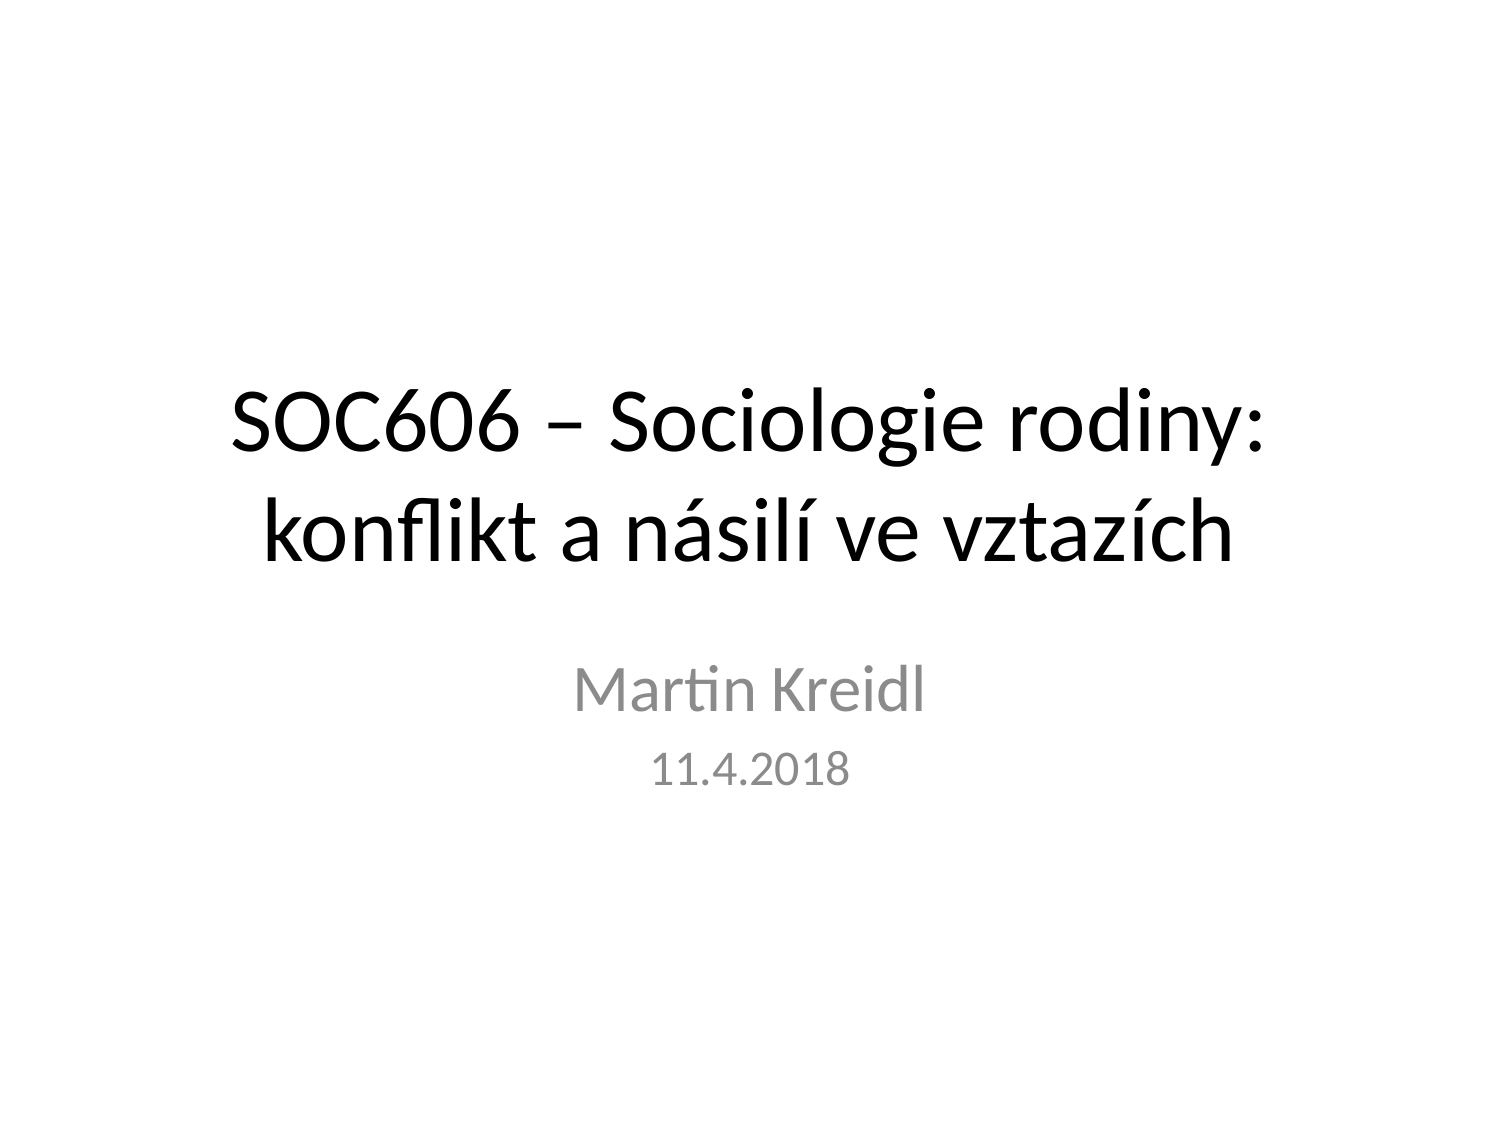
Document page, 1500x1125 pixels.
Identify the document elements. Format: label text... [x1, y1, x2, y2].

subtitle Martin Kreidl 11.4.2018 [225, 637, 1275, 925]
title SOC606 – Sociologie rodiny: konflikt a násilí ve vztazích [112, 349, 1388, 591]
